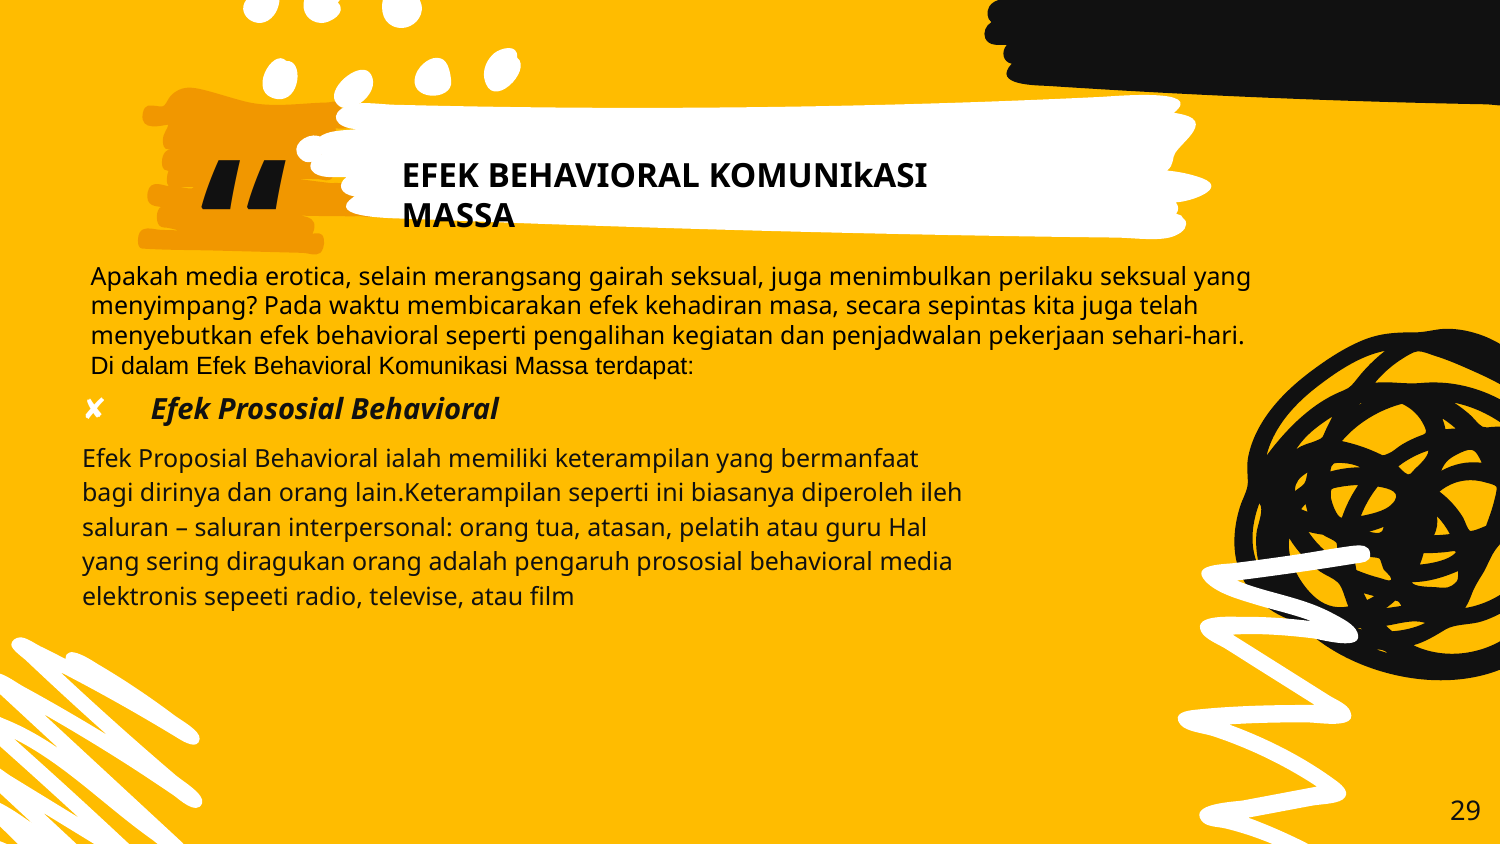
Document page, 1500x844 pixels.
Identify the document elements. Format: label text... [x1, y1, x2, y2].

text_box EFEK BEHAVIORAL KOMUNIkASI MASSA [386, 146, 1060, 252]
text_box [310, 94, 1212, 240]
list Efek Prososial Behavioral Efek Proposial Behavioral ialah memiliki keterampilan yang bermanfaat bagi dirinya dan orang lain.Keterampilan seperti ini biasanya diperoleh ileh saluran – saluran interpersonal: orang tua, atasan, pelatih atau guru Hal yang sering diragukan orang adalah pengaruh prososial behavioral media elektronis sepeeti radio, televise, atau film [75, 507, 971, 764]
slide_number 29 [1391, 779, 1482, 844]
text_box Apakah media erotica, selain merangsang gairah seksual, juga menimbulkan perilaku seksual yang menyimpang? Pada waktu membicarakan efek kehadiran masa, secara sepintas kita juga telah menyebutkan efek behavioral seperti pengalihan kegiatan dan penjadwalan pekerjaan sehari-hari. Di dalam Efek Behavioral Komunikasi Massa terdapat: [75, 252, 1279, 507]
